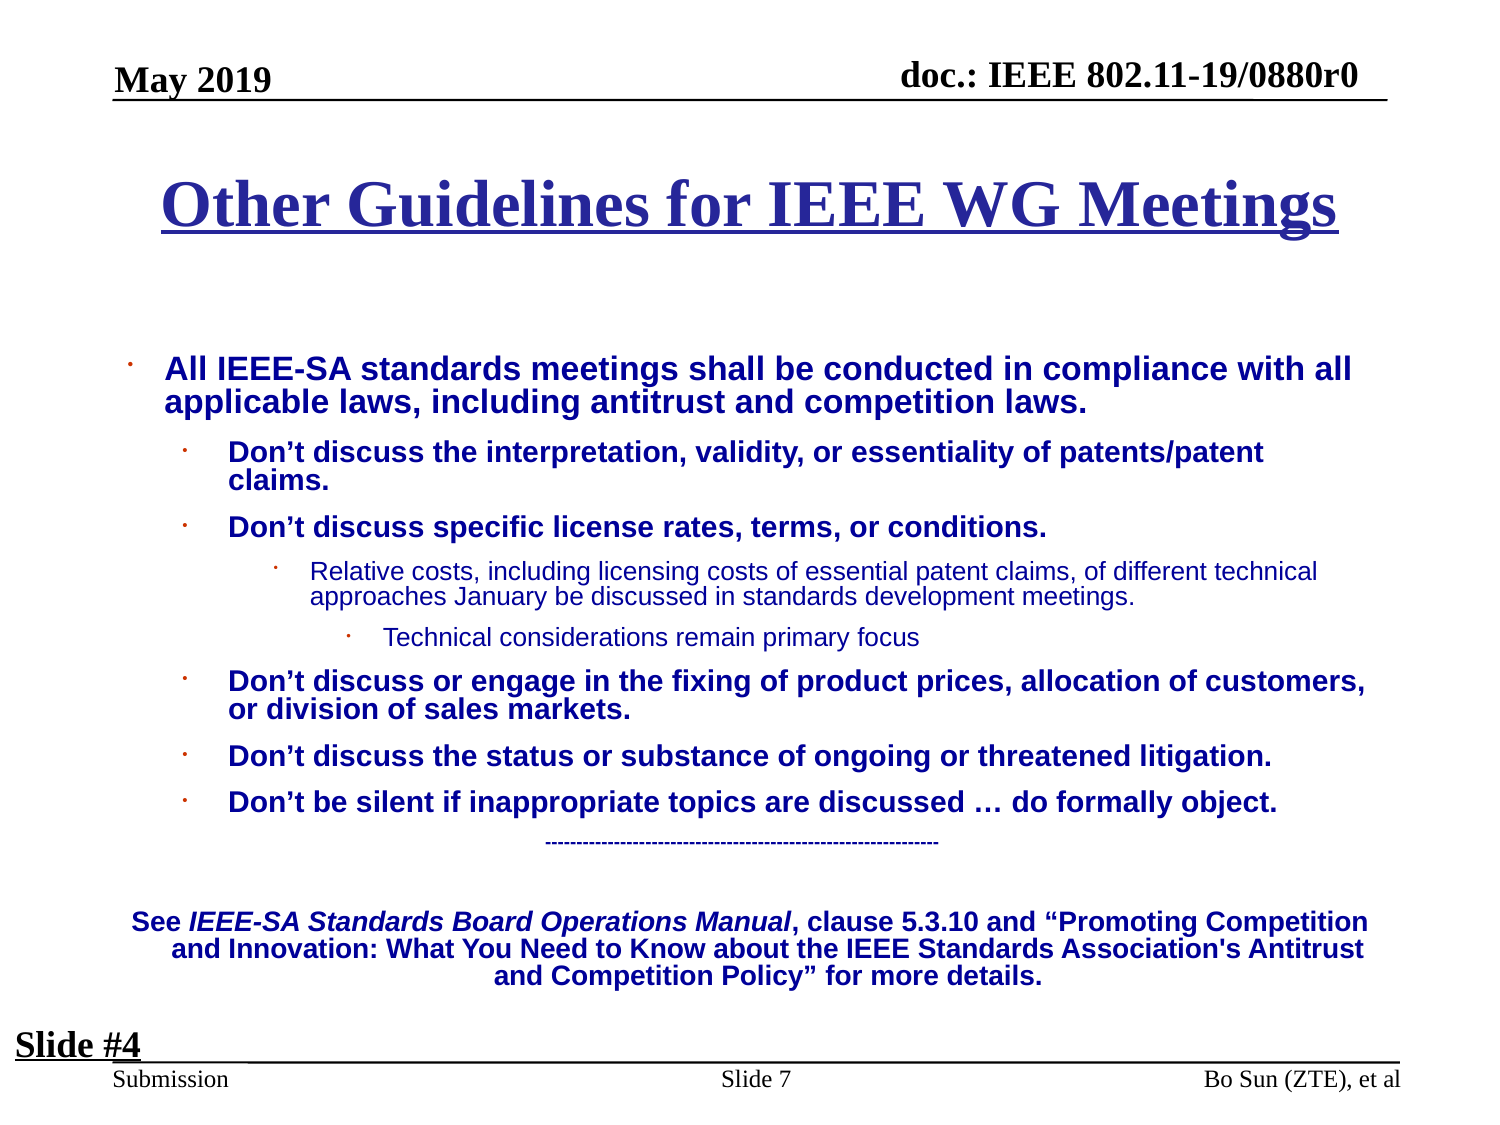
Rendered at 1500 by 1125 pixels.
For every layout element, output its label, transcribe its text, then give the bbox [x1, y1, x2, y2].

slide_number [114, 54, 274, 101]
slide_number Slide 7 [712, 1061, 800, 1093]
title Other Guidelines for IEEE WG Meetings [112, 112, 1388, 288]
list All IEEE-SA standards meetings shall be conducted in compliance with all applicable laws, including antitrust and competition laws. Don’t discuss the interpretation, validity, or essentiality of patents/patent claims. Don’t discuss specific license rates, terms, or conditions. Relative costs, including licensing costs of essential patent claims, of different technical approaches January be discussed in standards development meetings. Technical considerations remain primary focus Don’t discuss or engage in the fixing of product prices, allocation of customers, or division of sales markets. Don’t discuss the status or substance of ongoing or threatened litigation. Don’t be silent if inappropriate topics are discussed … do formally object. --------------------------------------------------------------- See IEEE-SA Standards Board Operations Manual, clause 5.3.10 and “Promoting Competition and Innovation: What You Need to Know about the IEEE Standards Association's Antitrust and Competition Policy” for more details. [112, 324, 1388, 1000]
footer Bo Sun (ZTE), et al [1200, 1061, 1402, 1093]
text_box Slide #4 [0, 1012, 157, 1073]
